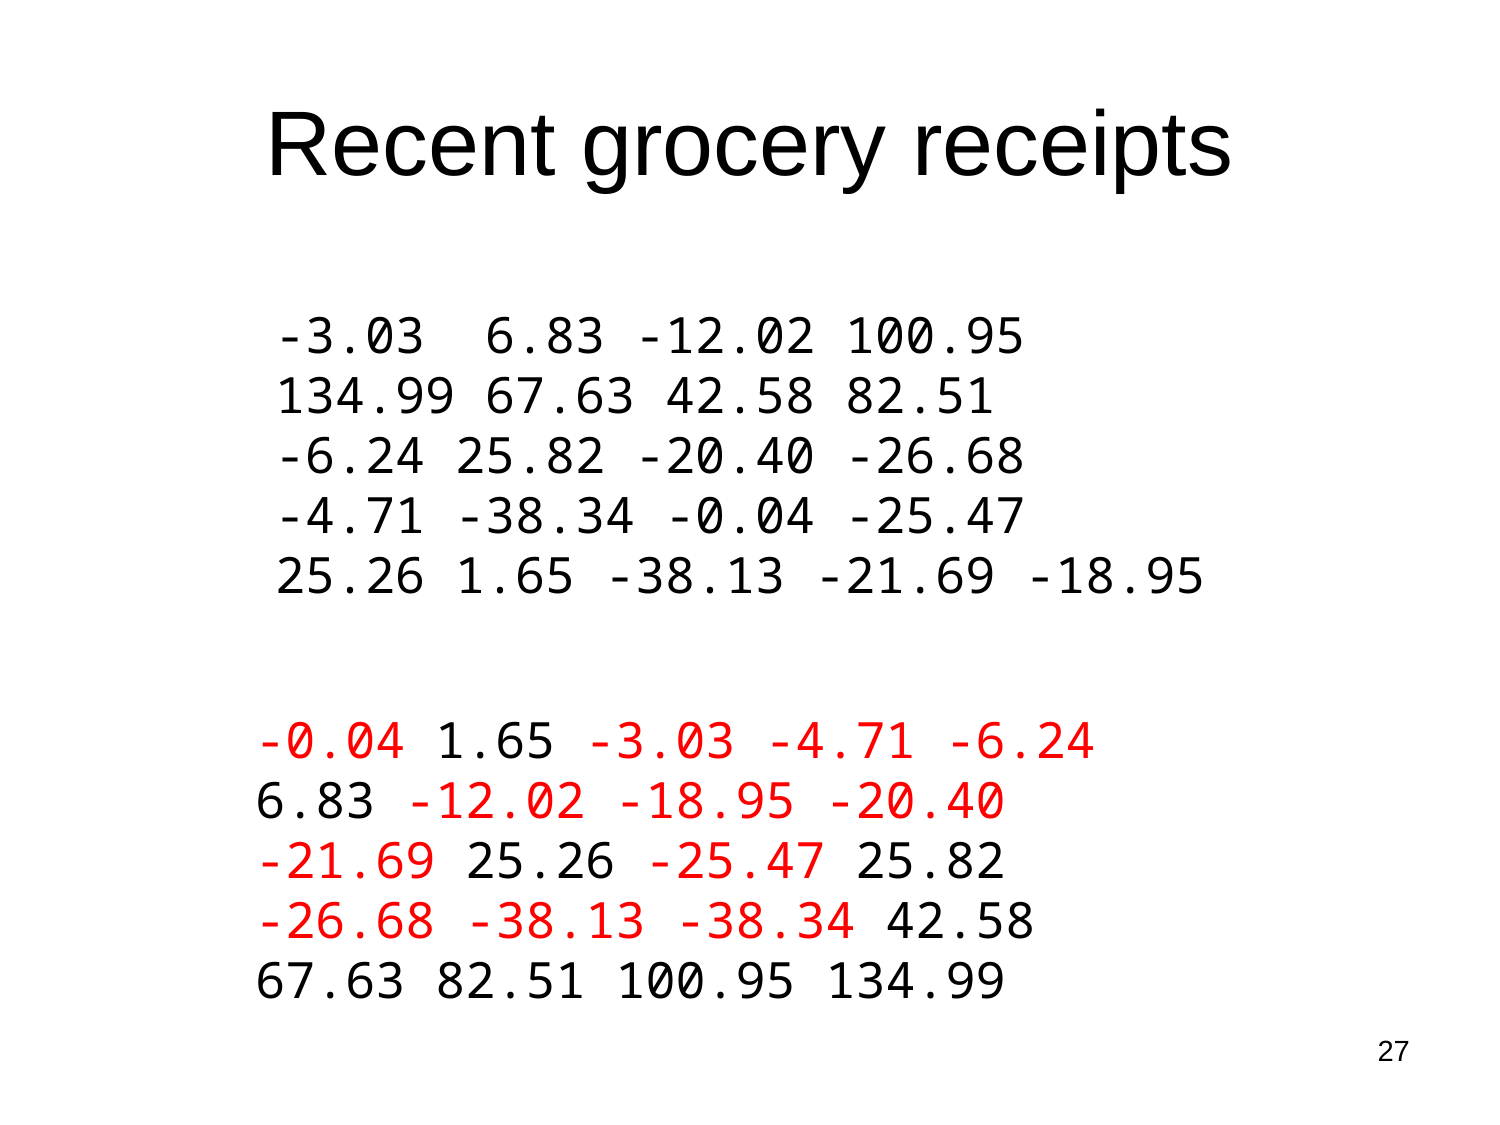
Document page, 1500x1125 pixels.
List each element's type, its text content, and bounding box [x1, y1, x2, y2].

title Recent grocery receipts [75, 45, 1425, 233]
slide_number 27 [1074, 1024, 1426, 1103]
text_box -0.04 1.65 -3.03 -4.71 -6.24 6.83 -12.02 -18.95 -20.40 -21.69 25.26 -25.47 25.82 -26.68 -38.13 -38.34 42.58 67.63 82.51 100.95 134.99 [240, 701, 1138, 1016]
text_box -3.03 6.83 -12.02 100.95 134.99 67.63 42.58 82.51 -6.24 25.82 -20.40 -26.68 -4.71 -38.34 -0.04 -25.47 25.26 1.65 -38.13 -21.69 -18.95 [275, 303, 1275, 604]
